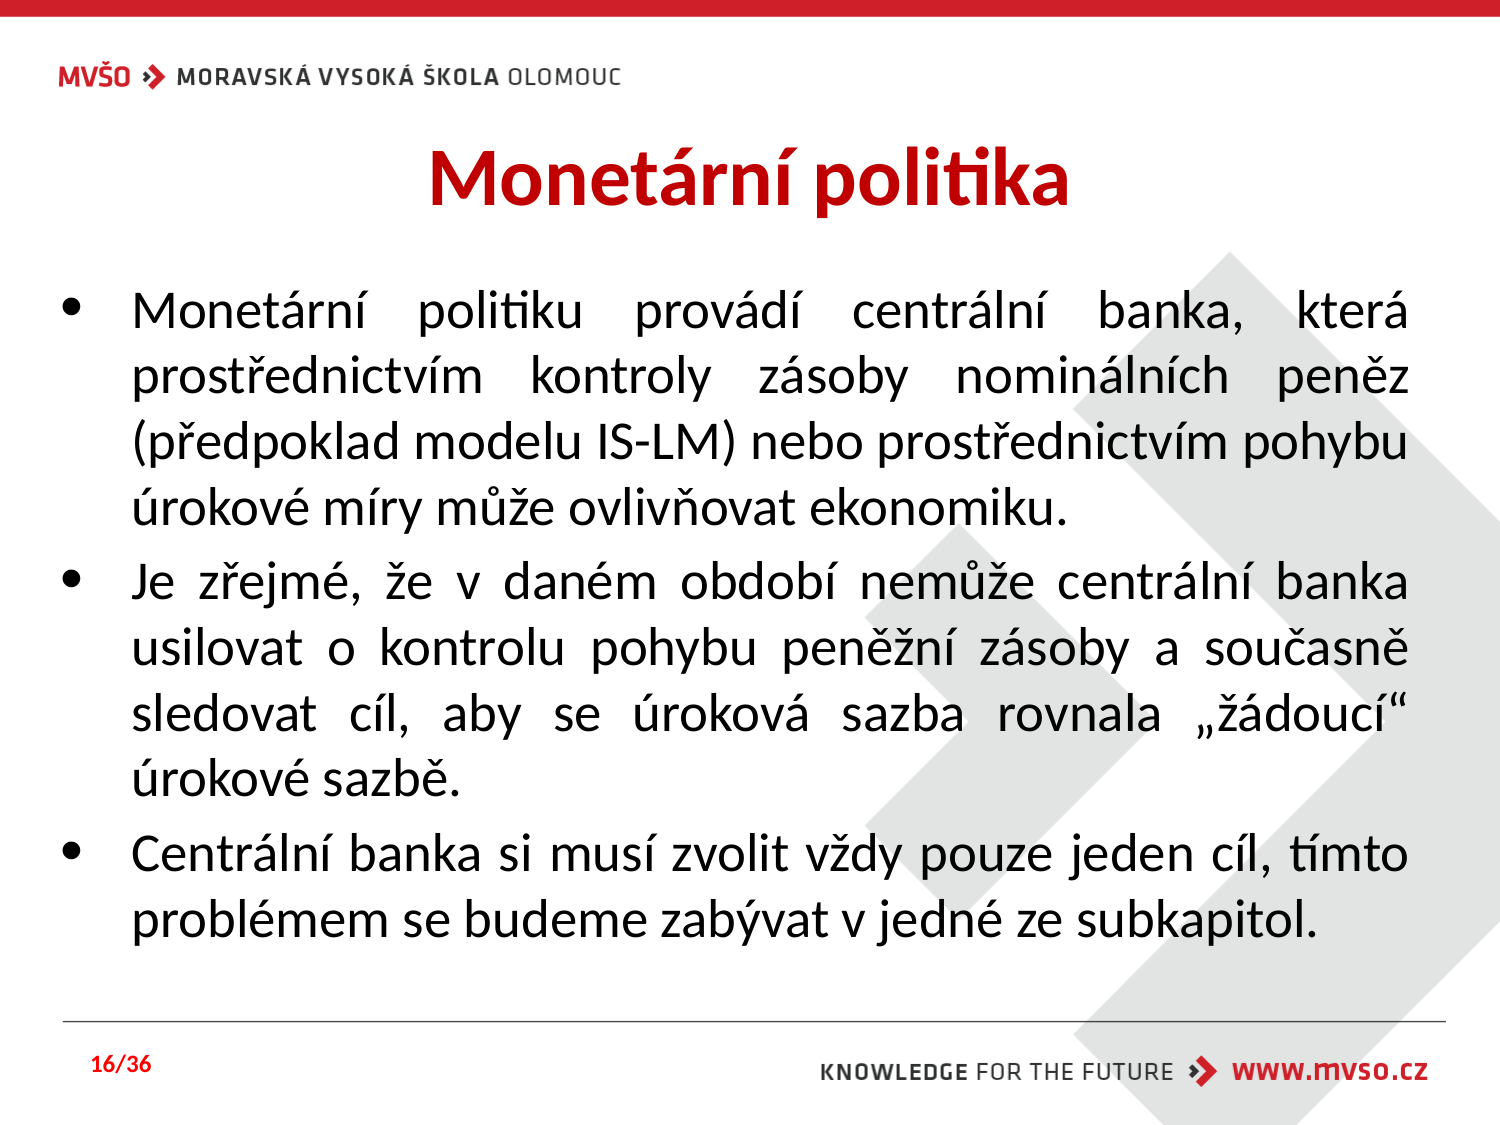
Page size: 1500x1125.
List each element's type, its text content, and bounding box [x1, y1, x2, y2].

title Monetární politika [75, 78, 1425, 265]
text_box 16/36 [74, 1040, 213, 1085]
picture [0, 0, 1500, 1125]
list Monetární politiku provádí centrální banka, která prostřednictvím kontroly zásoby nominálních peněz (předpoklad modelu IS-LM) nebo prostřednictvím pohybu úrokové míry může ovlivňovat ekonomiku. Je zřejmé, že v daném období nemůže centrální banka usilovat o kontrolu pohybu peněžní zásoby a současně sledovat cíl, aby se úroková sazba rovnala „žádoucí“ úrokové sazbě. Centrální banka si musí zvolit vždy pouze jeden cíl, tímto problémem se budeme zabývat v jedné ze subkapitol. [45, 265, 1425, 1005]
